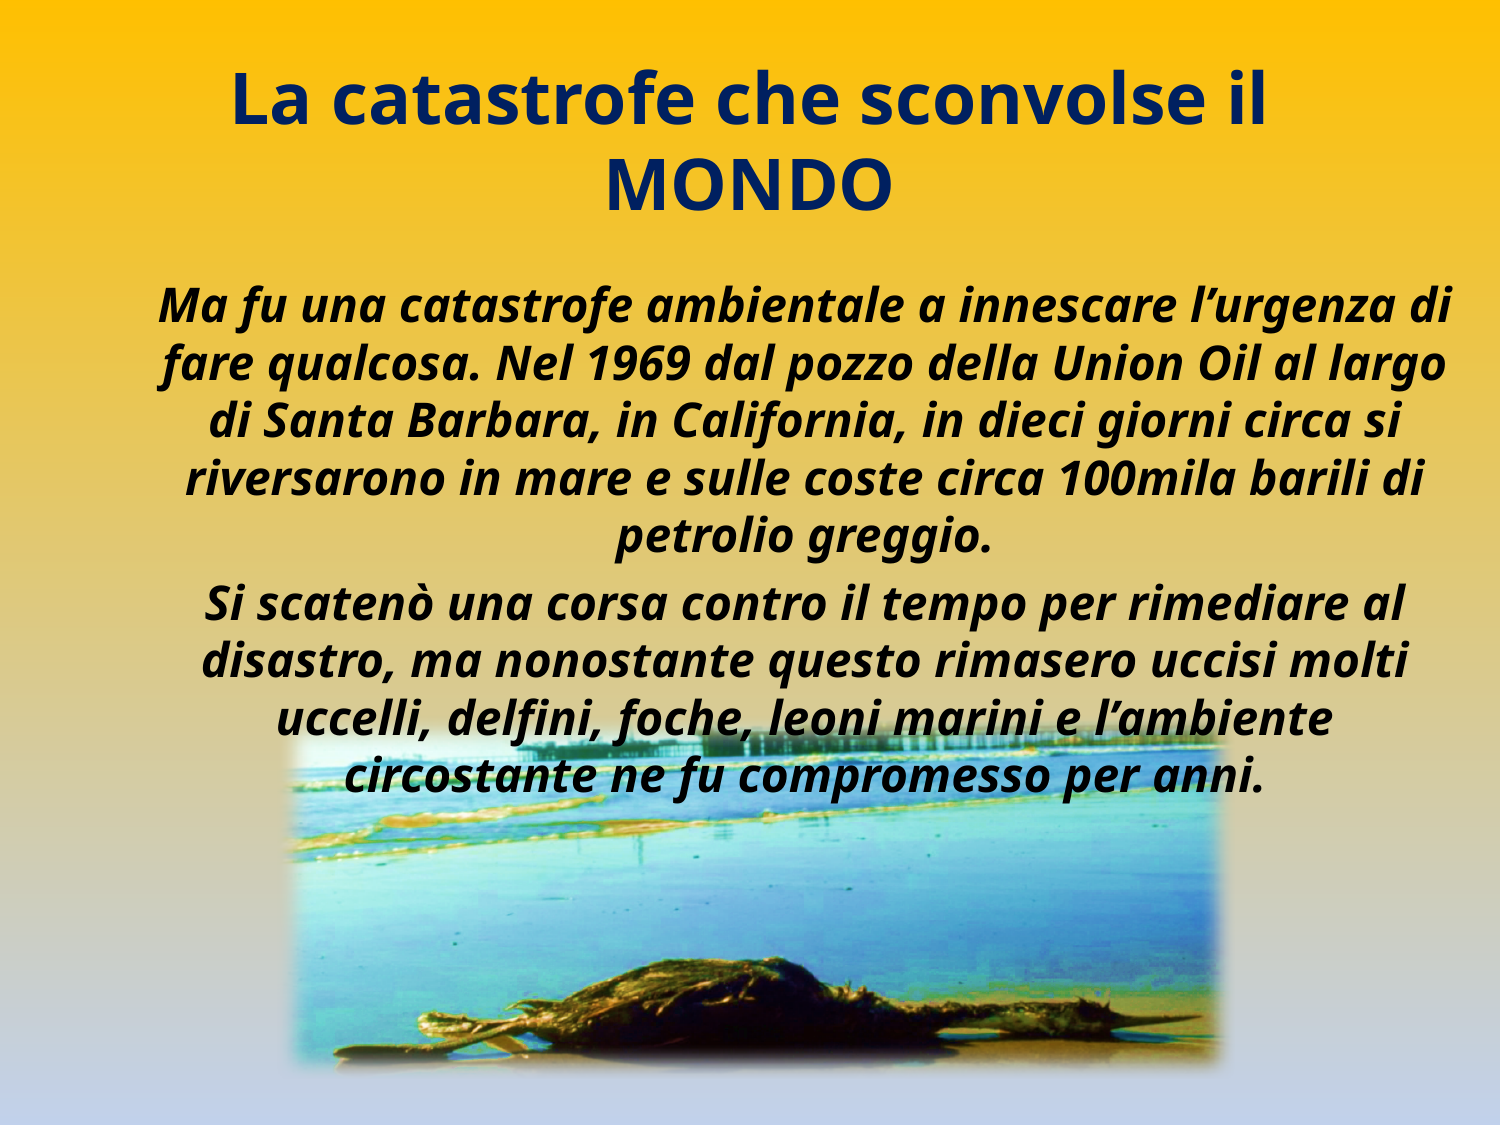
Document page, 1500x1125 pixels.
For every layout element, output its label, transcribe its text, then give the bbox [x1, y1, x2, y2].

title La catastrofe che sconvolse il MONDO [75, 45, 1425, 233]
list Ma fu una catastrofe ambientale a innescare l’urgenza di fare qualcosa. Nel 1969 dal pozzo della Union Oil al largo di Santa Barbara, in California, in dieci giorni circa si riversarono in mare e sulle coste circa 100mila barili di petrolio greggio. Si scatenò una corsa contro il tempo per rimediare al disastro, ma nonostante questo rimasero uccisi molti uccelli, delfini, foche, leoni marini e l’ambiente circostante ne fu compromesso per anni. [135, 267, 1476, 811]
picture [277, 715, 1235, 1079]
